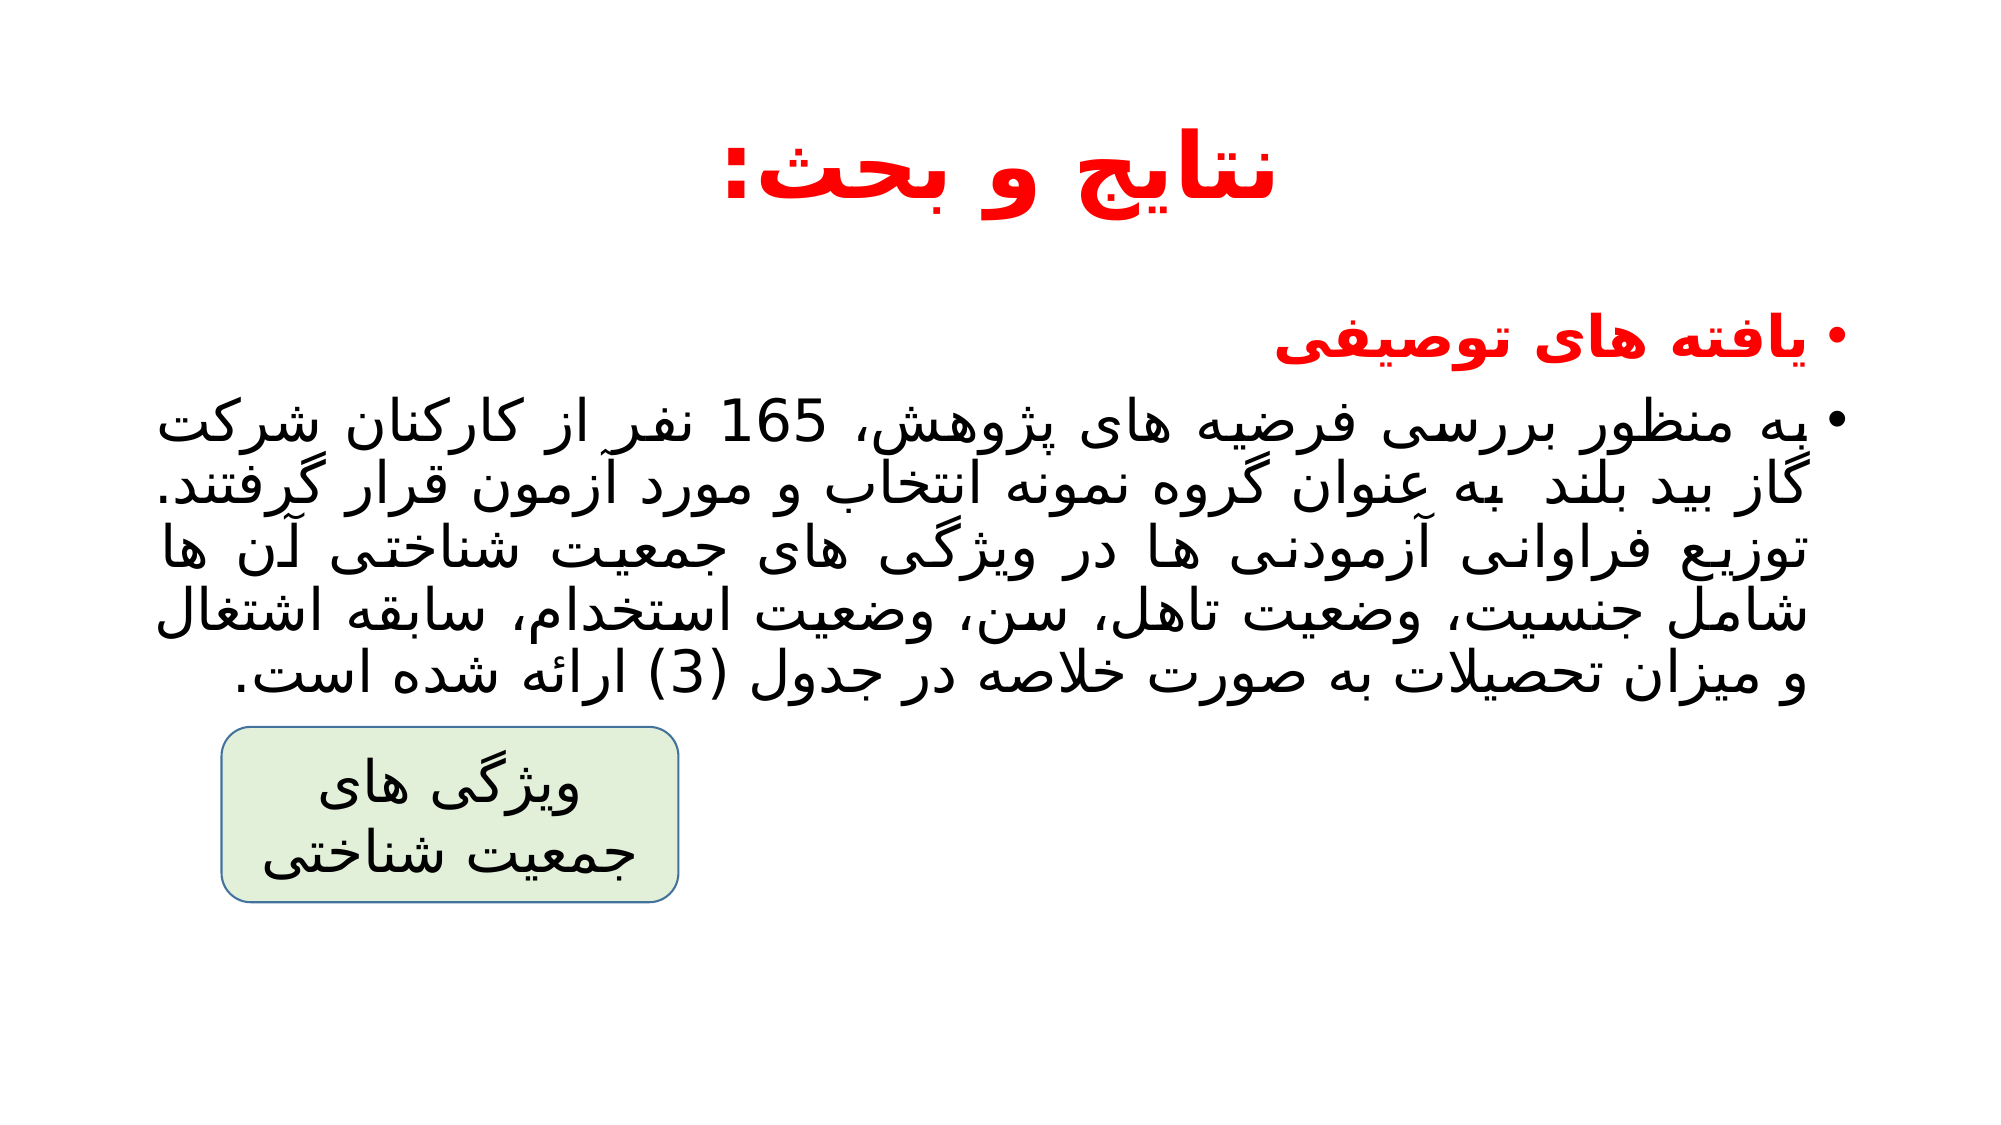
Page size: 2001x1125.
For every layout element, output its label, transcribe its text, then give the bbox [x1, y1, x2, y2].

text_box ویژگی های جمعیت شناختی [220, 725, 680, 904]
title نتایج و بحث: [137, 59, 1863, 278]
list یافته های توصیفی به منظور بررسی فرضیه های پژوهش، 165 نفر از کارکنان شرکت گاز بید بلند به عنوان گروه نمونه انتخاب و مورد آزمون قرار گرفتند. توزیع فراوانی آزمودنی ها در ویژگی های جمعیت شناختی آن ها شامل جنسیت، وضعیت تاهل، سن، وضعیت استخدام، سابقه اشتغال و میزان تحصیلات به صورت خلاصه در جدول (3) ارائه شده است. [137, 299, 1863, 1014]
